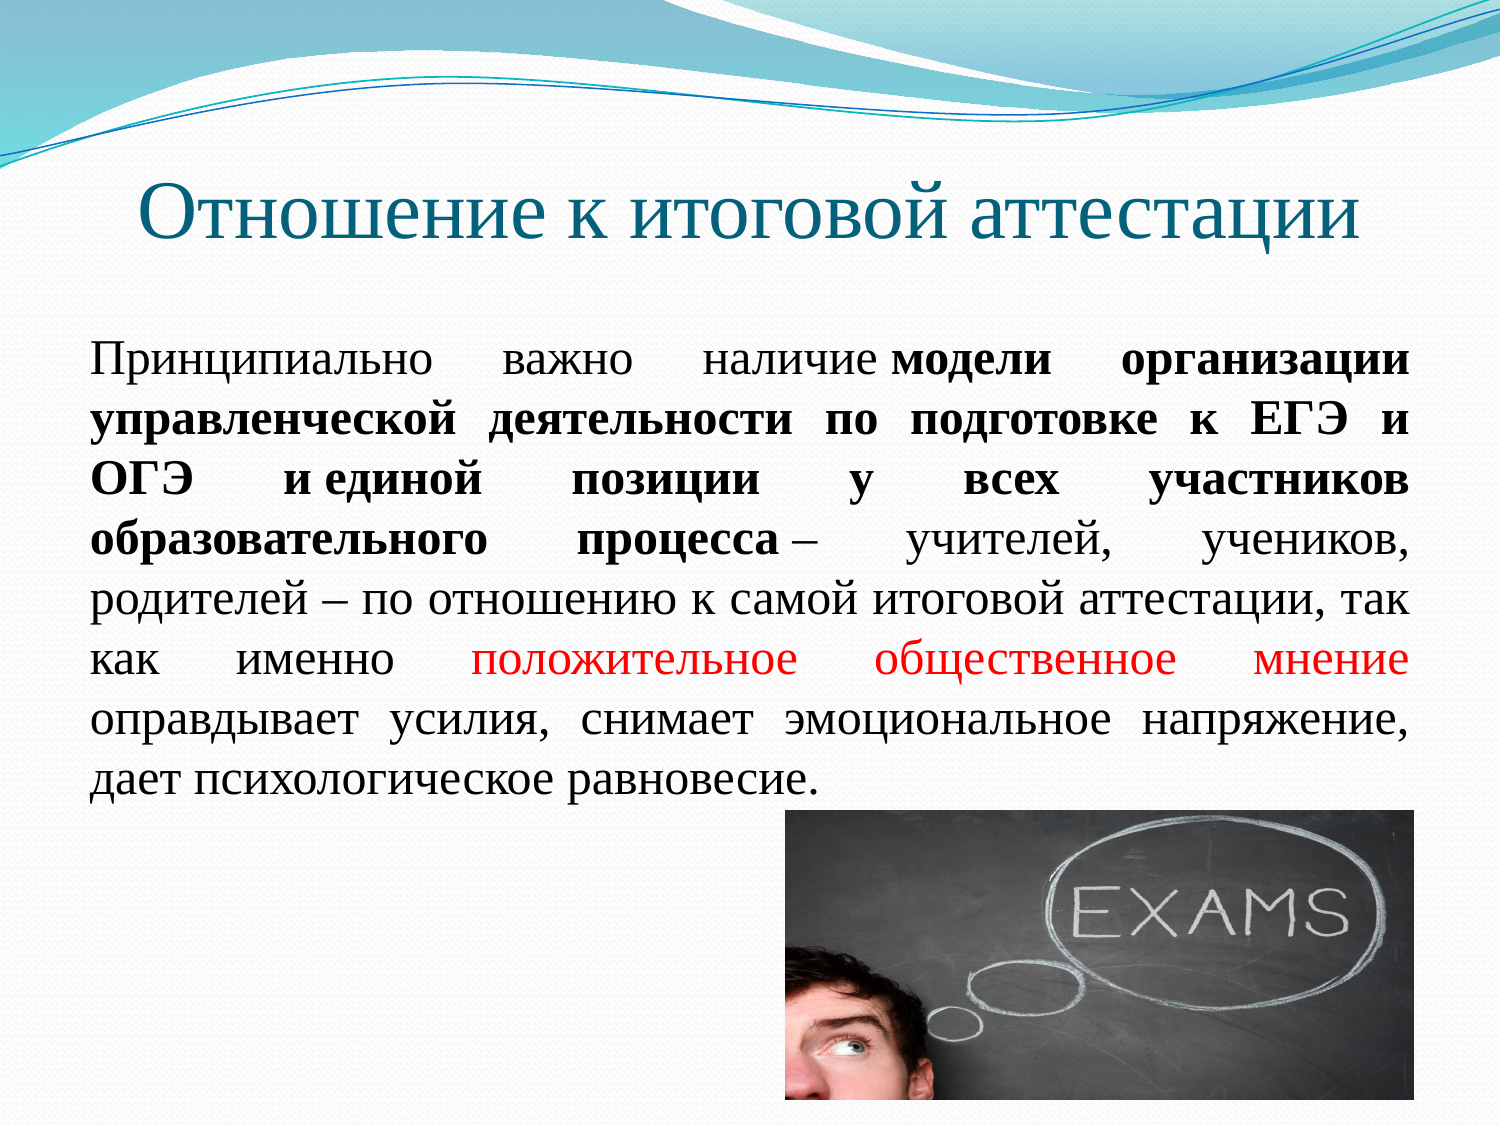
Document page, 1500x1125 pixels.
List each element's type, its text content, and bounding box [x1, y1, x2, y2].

title Отношение к итоговой аттестации [75, 115, 1425, 256]
list Принципиально важно наличие модели организации управленческой деятельности по подготовке к ЕГЭ и ОГЭ и единой позиции у всех участников образовательного процесса – учителей, учеников, родителей – по отношению к самой итоговой аттестации, так как именно положительное общественное мнение оправдывает усилия, снимает эмоциональное напряжение, дает психологическое равновесие. [75, 317, 1425, 1038]
picture [785, 810, 1414, 1100]
